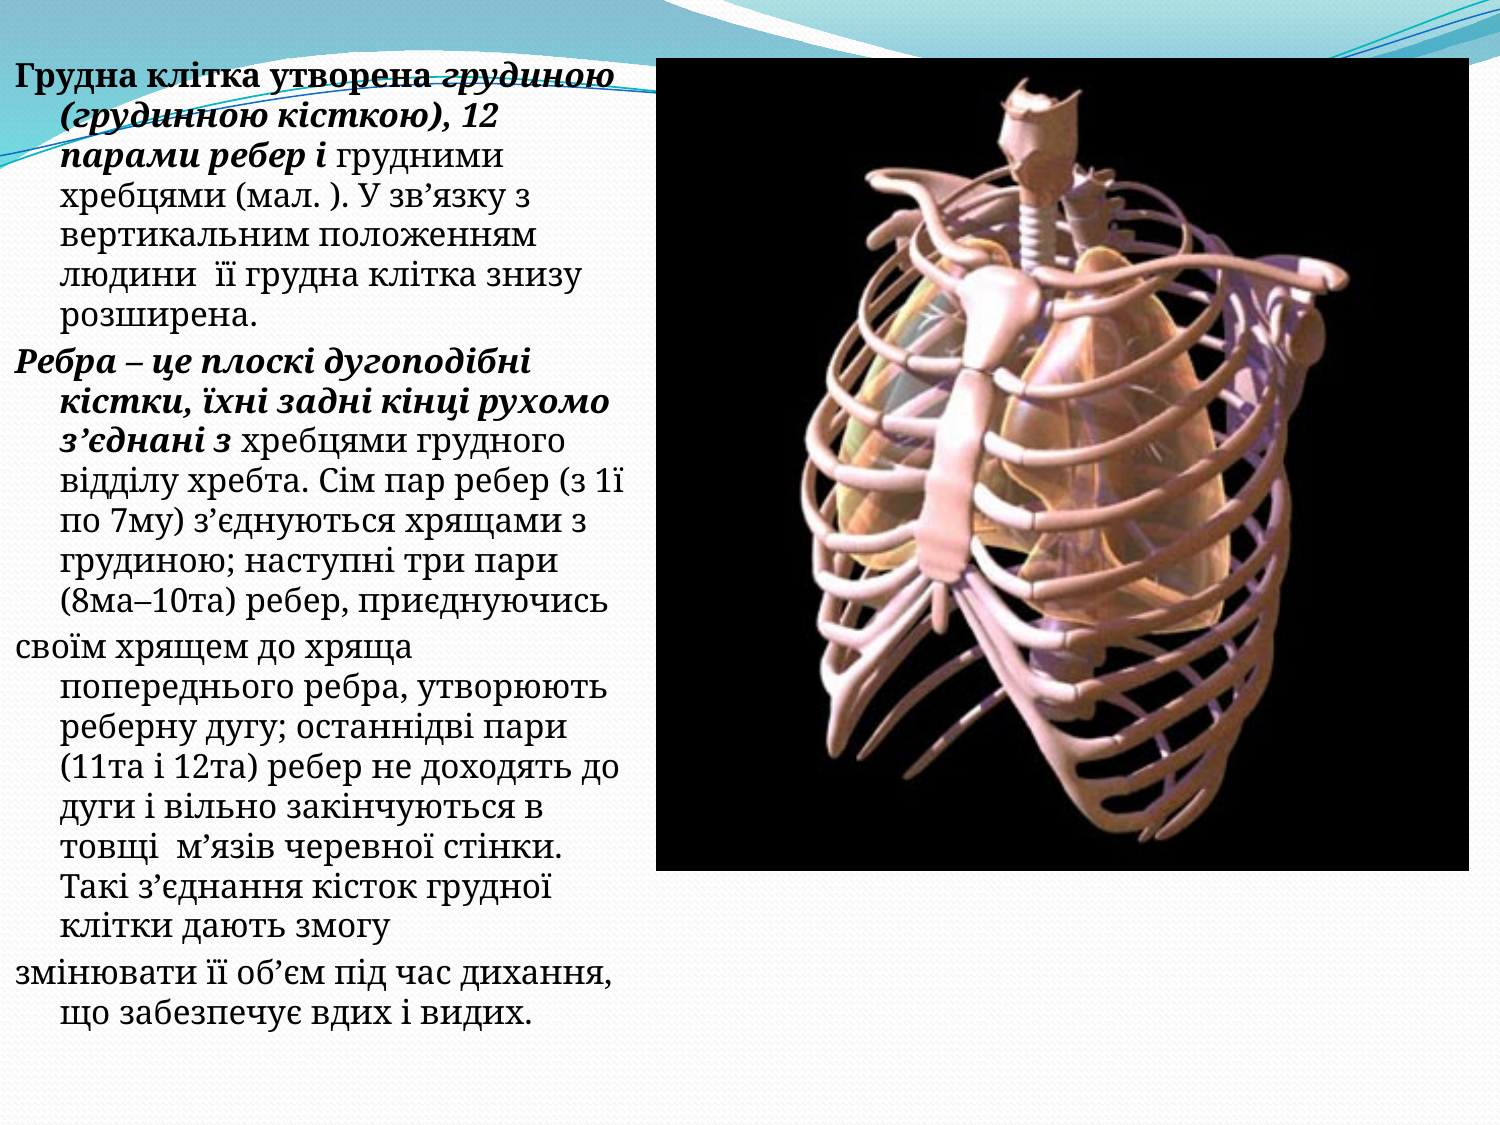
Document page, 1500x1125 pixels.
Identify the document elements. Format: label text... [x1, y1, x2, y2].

list Грудна клітка утворена грудиною (грудинною кісткою), 12 парами ребер і грудними хребцями (мал. ). У зв’язку з вертикальним положенням людини її грудна клітка знизу розширена. Ребра – це плоскі дугоподібні кістки, їхні задні кінці рухомо з’єднані з хребцями грудного відділу хребта. Сім пар ребер (з 1ї по 7му) з’єднуються хрящами з грудиною; наступні три пари (8ма–10та) ребер, приєднуючись своїм хрящем до хряща попереднього ребра, утворюють реберну дугу; останнідві пари (11та і 12та) ребер не доходять до дуги і вільно закінчуються в товщі м’язів черевної стінки. Такі з’єднання кісток грудної клітки дають змогу змінювати її об’єм під час дихання, що забезпечує вдих і видих. [0, 46, 645, 1079]
picture [655, 58, 1469, 872]
